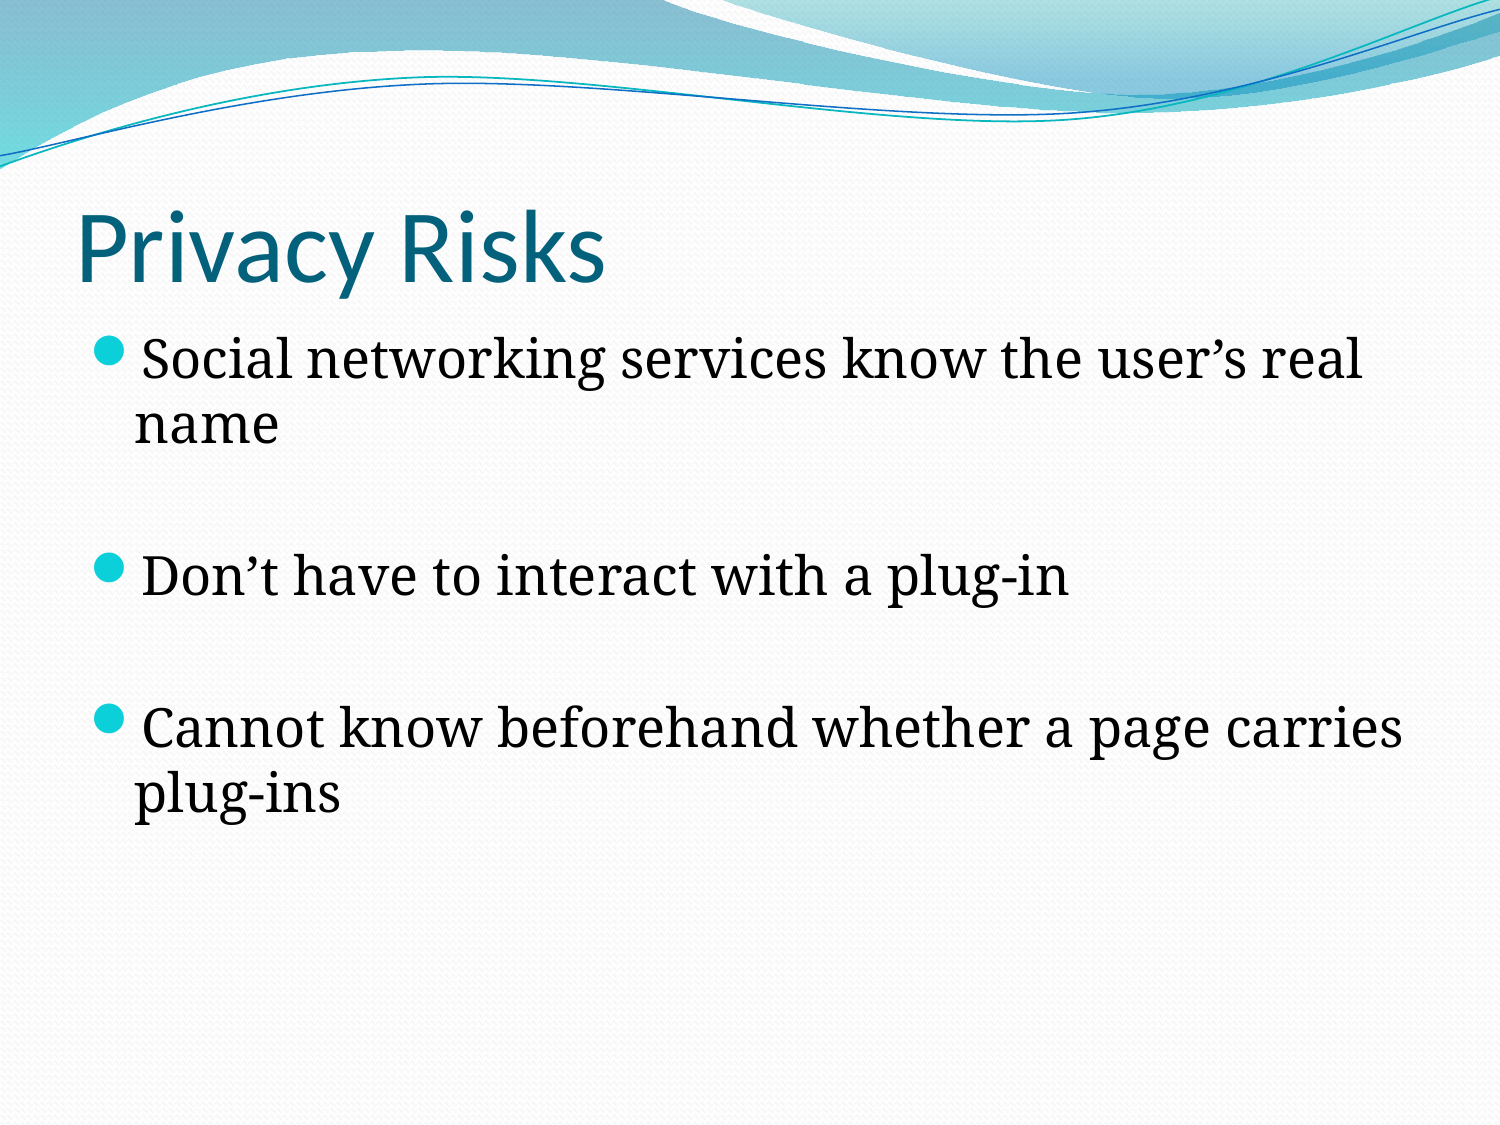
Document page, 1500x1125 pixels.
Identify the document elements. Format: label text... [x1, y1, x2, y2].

list Social networking services know the user’s real name Don’t have to interact with a plug-in Cannot know beforehand whether a page carries plug-ins [75, 317, 1425, 1038]
title Privacy Risks [75, 115, 1425, 303]
